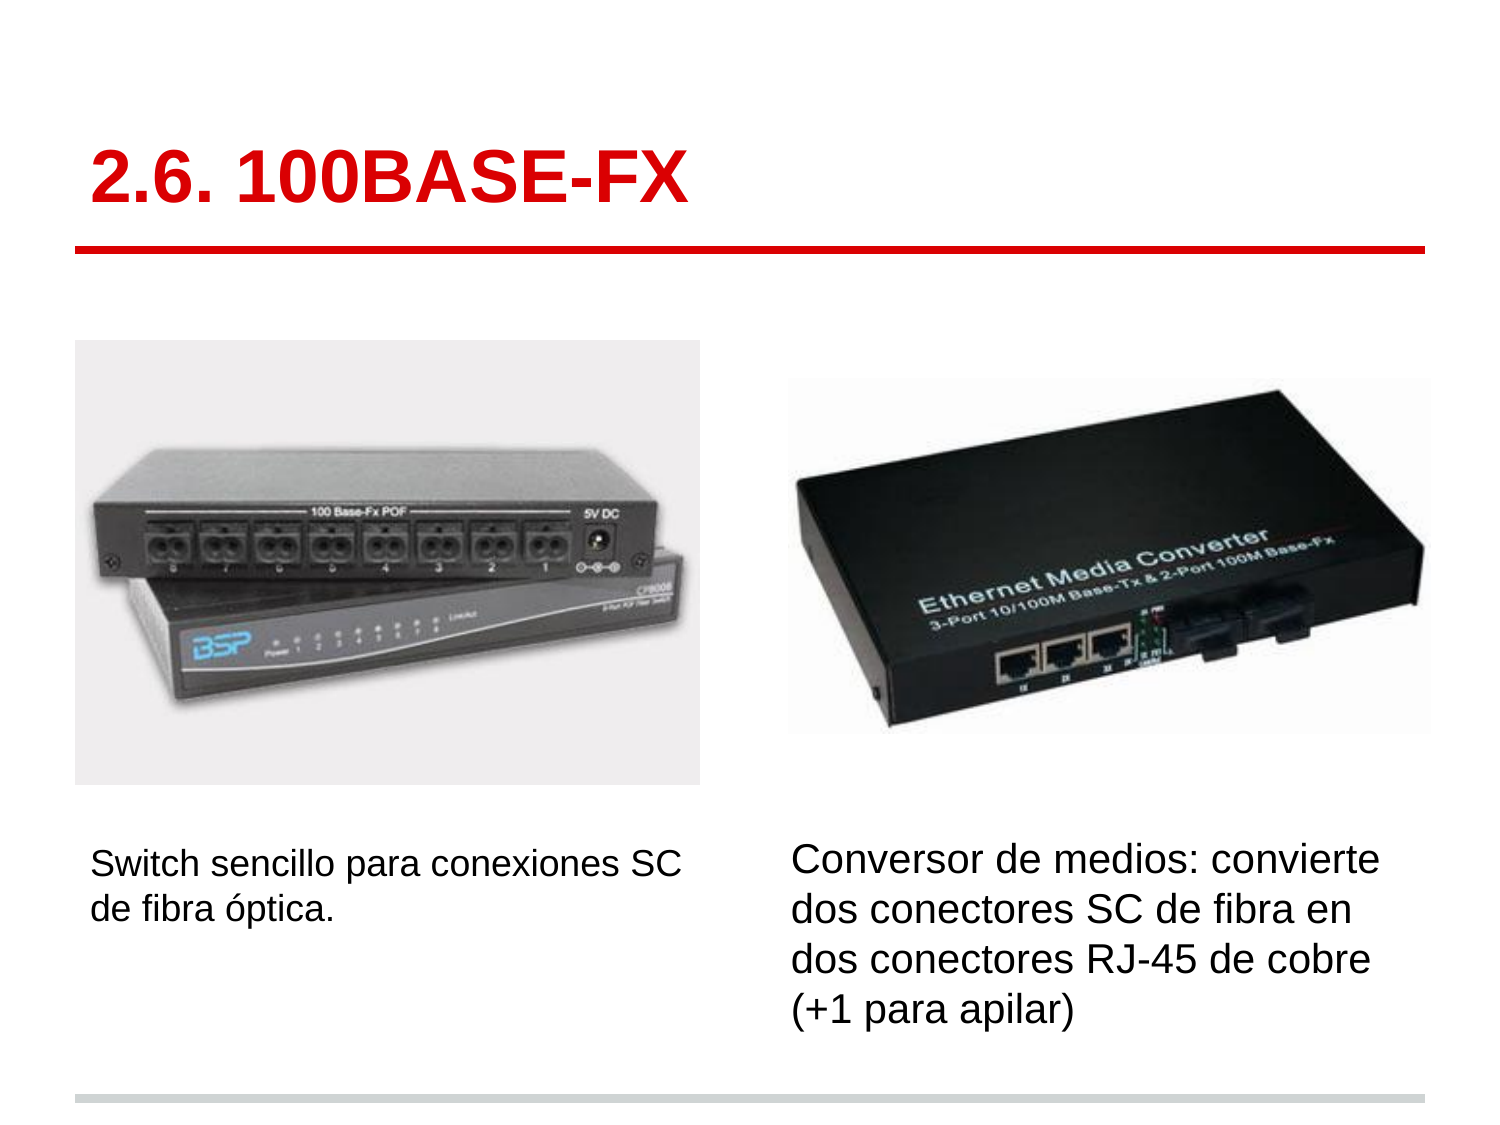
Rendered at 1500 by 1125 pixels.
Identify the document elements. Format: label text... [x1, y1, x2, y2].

picture [788, 377, 1431, 734]
title 2.6. 100BASE-FX [75, 45, 1425, 233]
picture [74, 340, 701, 785]
list Conversor de medios: convierte dos conectores SC de fibra en dos conectores RJ-45 de cobre (+1 para apilar) [775, 817, 1435, 1078]
list Switch sencillo para conexiones SC de fibra óptica. [75, 824, 708, 1078]
